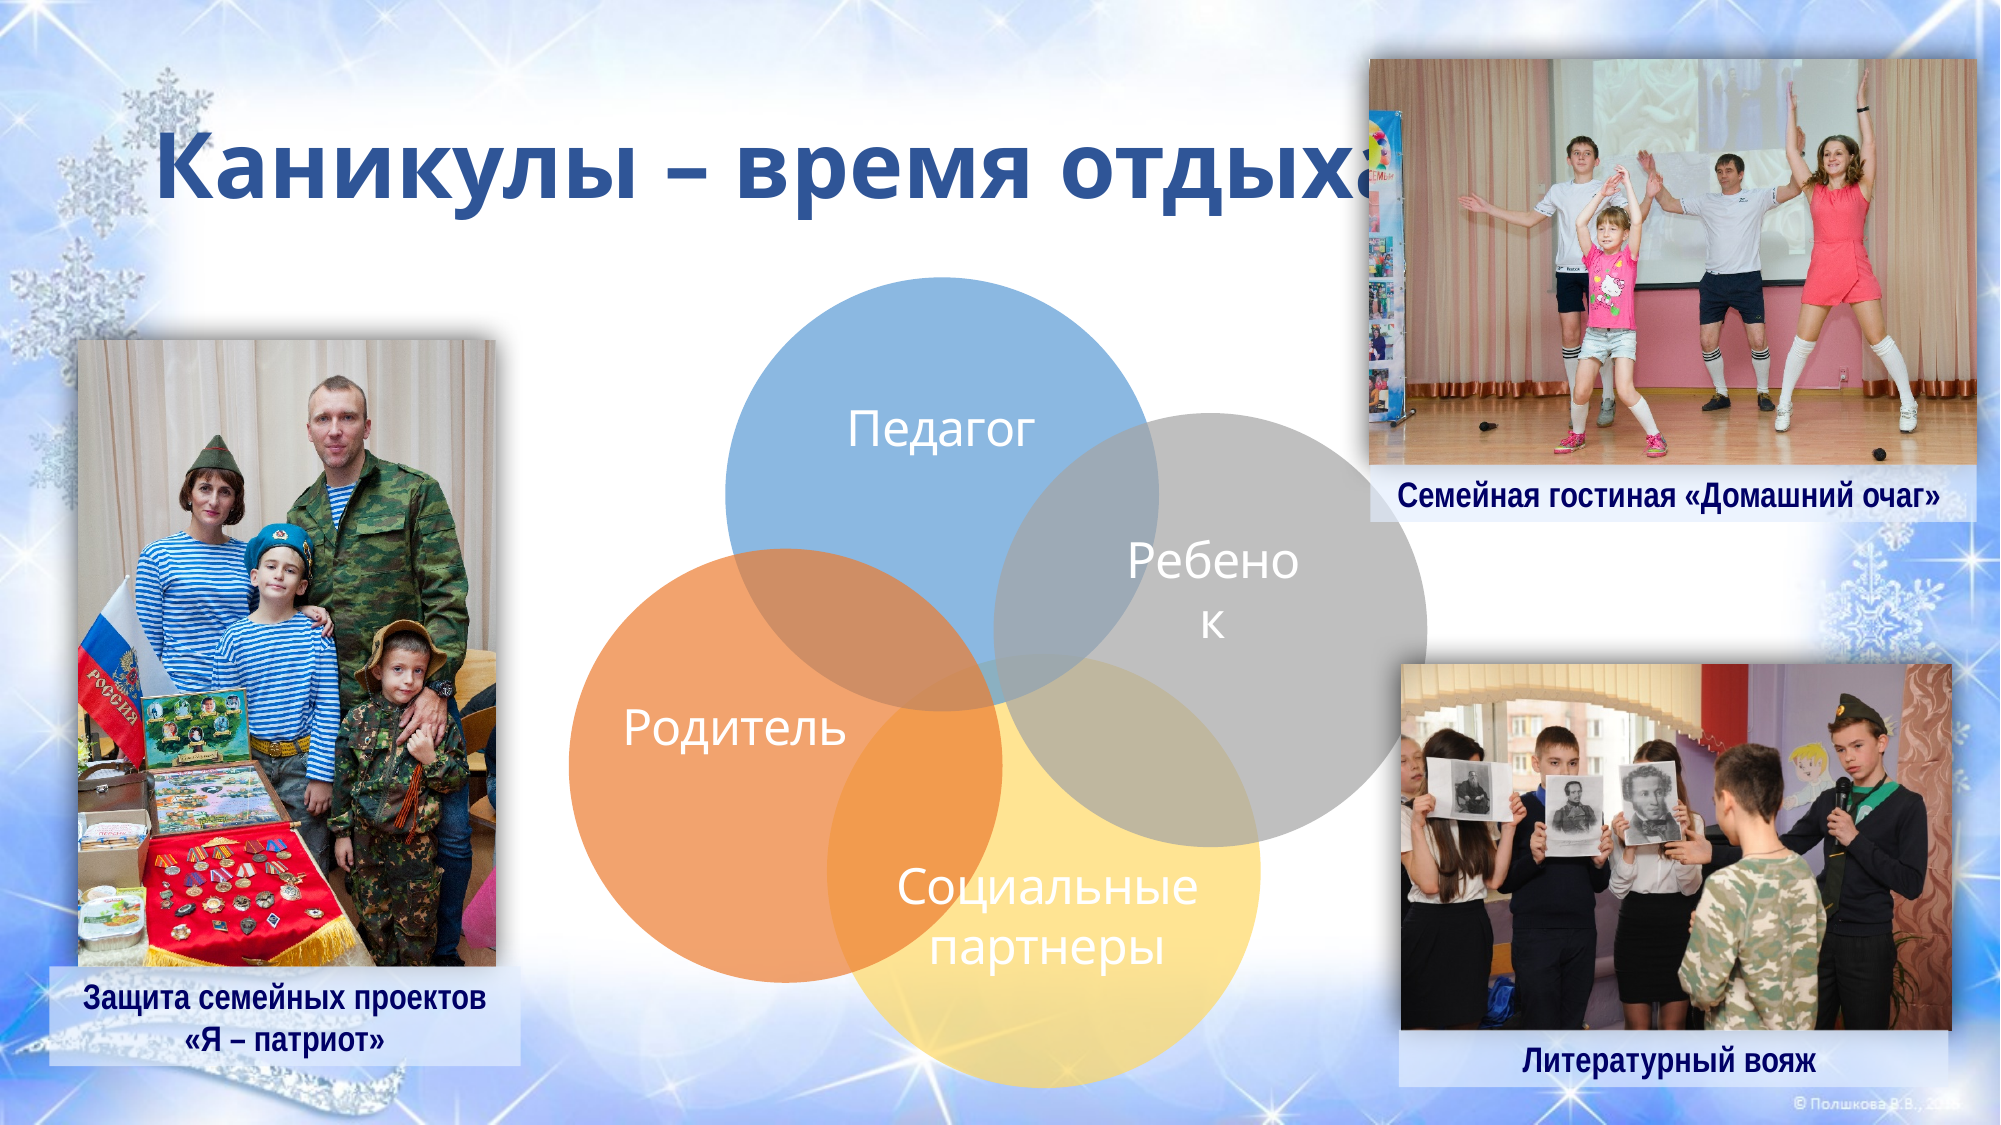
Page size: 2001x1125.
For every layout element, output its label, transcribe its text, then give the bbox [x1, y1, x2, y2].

text_box Защита семейных проектов «Я – патриот» [49, 966, 521, 1067]
text_box Ребенок [1098, 521, 1328, 656]
text_box [567, 547, 1004, 984]
text_box [989, 704, 1173, 846]
text_box Педагог [826, 389, 1057, 464]
text_box [724, 276, 1148, 706]
picture [0, 0, 2000, 1125]
text_box Семейная гостиная «Домашний очаг» [1370, 465, 1977, 522]
text_box [992, 411, 1429, 848]
text_box [851, 843, 1262, 1090]
text_box Социальные партнеры [866, 846, 1229, 982]
title Каникулы – время отдыха! [137, 59, 1350, 278]
text_box Родитель [594, 688, 876, 764]
text_box Литературный вояж [1398, 1029, 1949, 1088]
